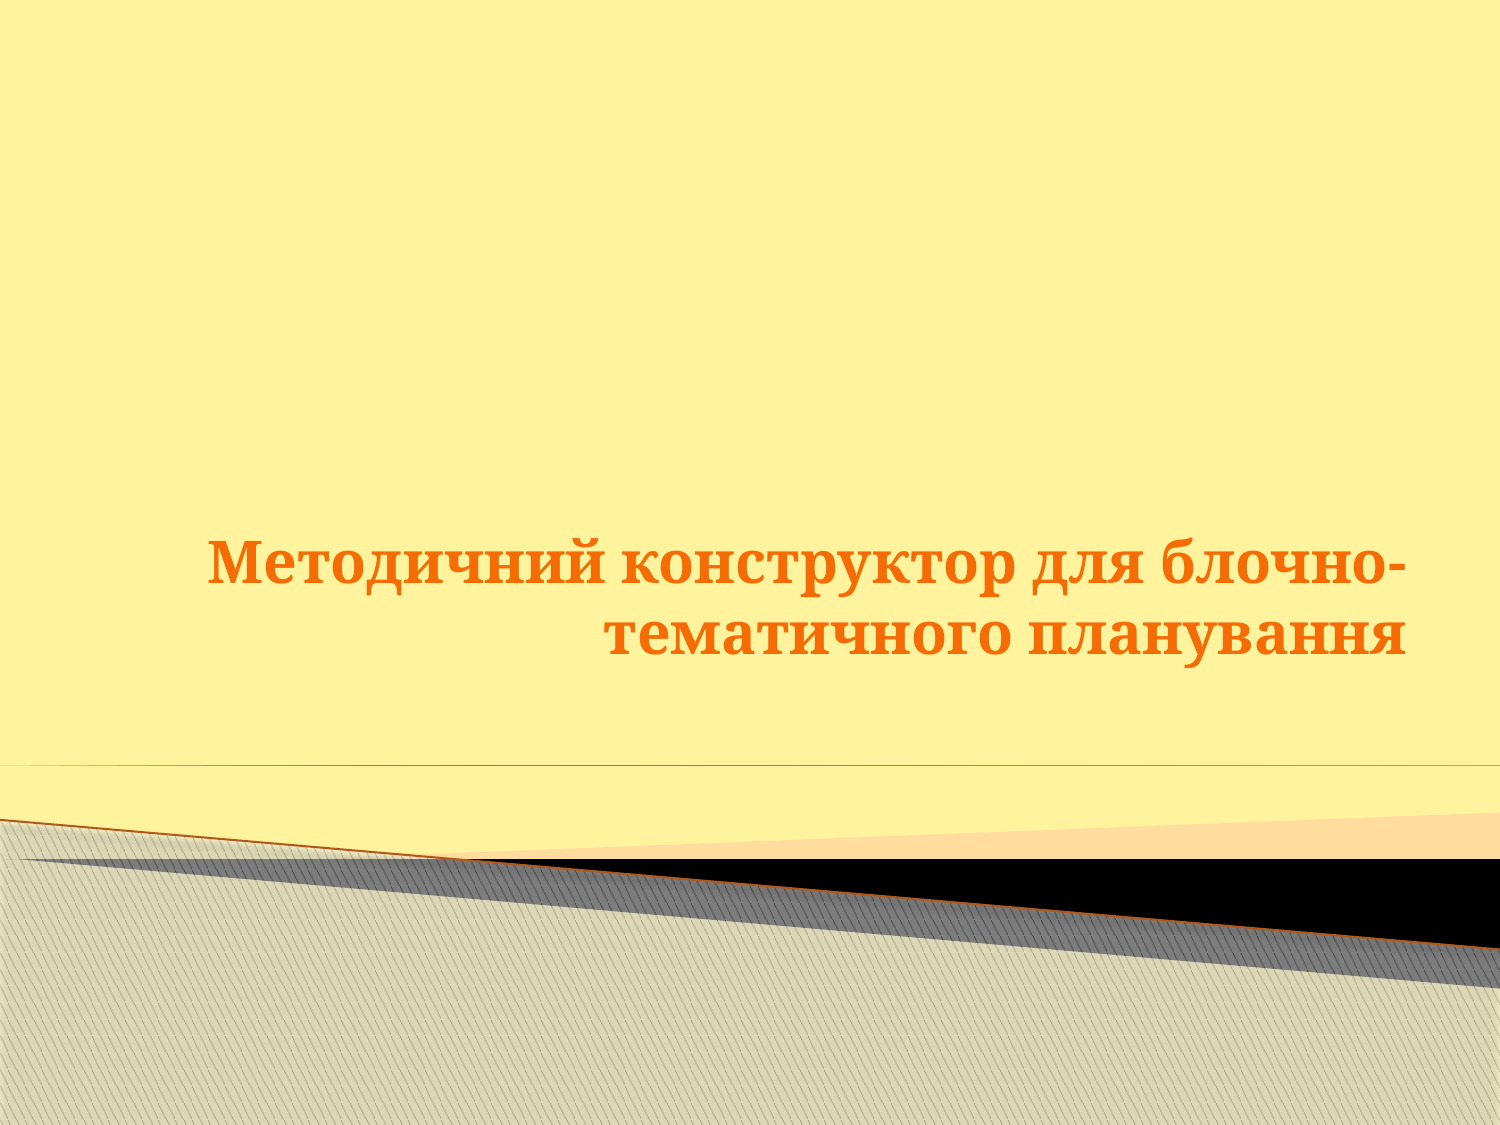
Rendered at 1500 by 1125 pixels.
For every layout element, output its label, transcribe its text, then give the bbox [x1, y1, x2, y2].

picture [5, 859, 1500, 989]
title Методичний конструктор для блочно-тематичного планування [76, 373, 1423, 674]
